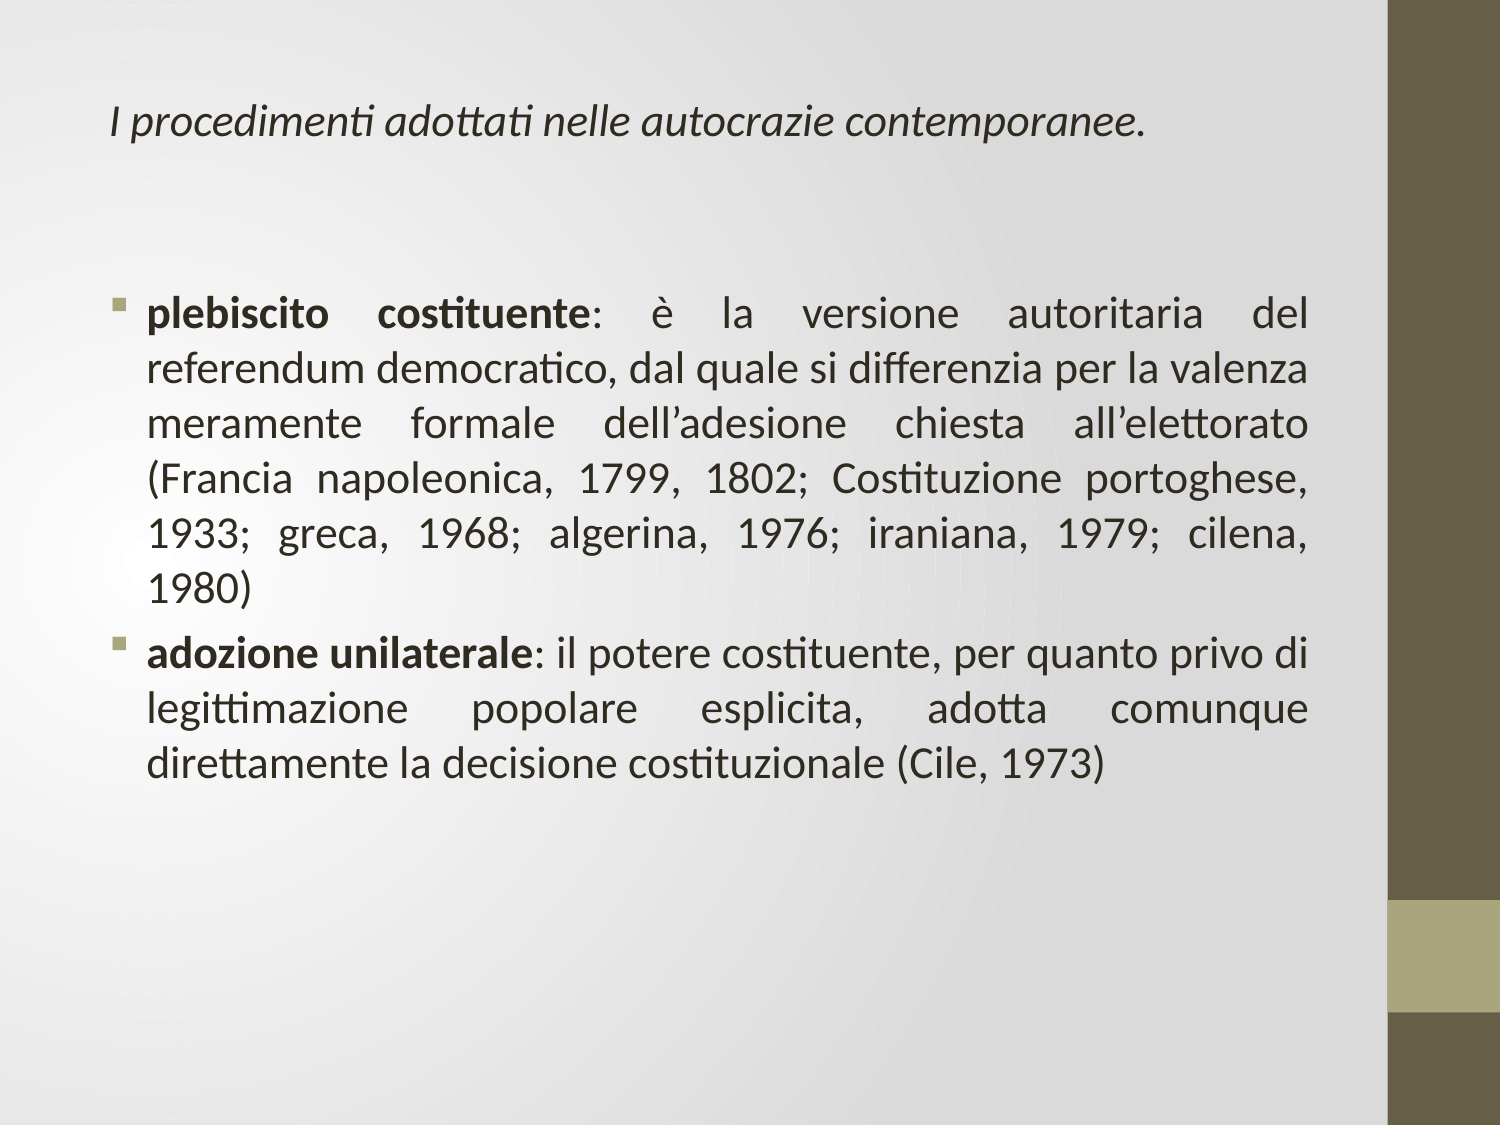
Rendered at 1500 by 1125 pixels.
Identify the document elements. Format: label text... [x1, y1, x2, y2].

list I procedimenti adottati nelle autocrazie contemporanee. plebiscito costituente: è la versione autoritaria del referendum democratico, dal quale si differenzia per la valenza meramente formale dell’adesione chiesta all’elettorato (Francia napoleonica, 1799, 1802; Costituzione portoghese, 1933; greca, 1968; algerina, 1976; iraniana, 1979; cilena, 1980) adozione unilaterale: il potere costituente, per quanto privo di legittimazione popolare esplicita, adotta comunque direttamente la decisione costituzionale (Cile, 1973) [75, 83, 1325, 1050]
